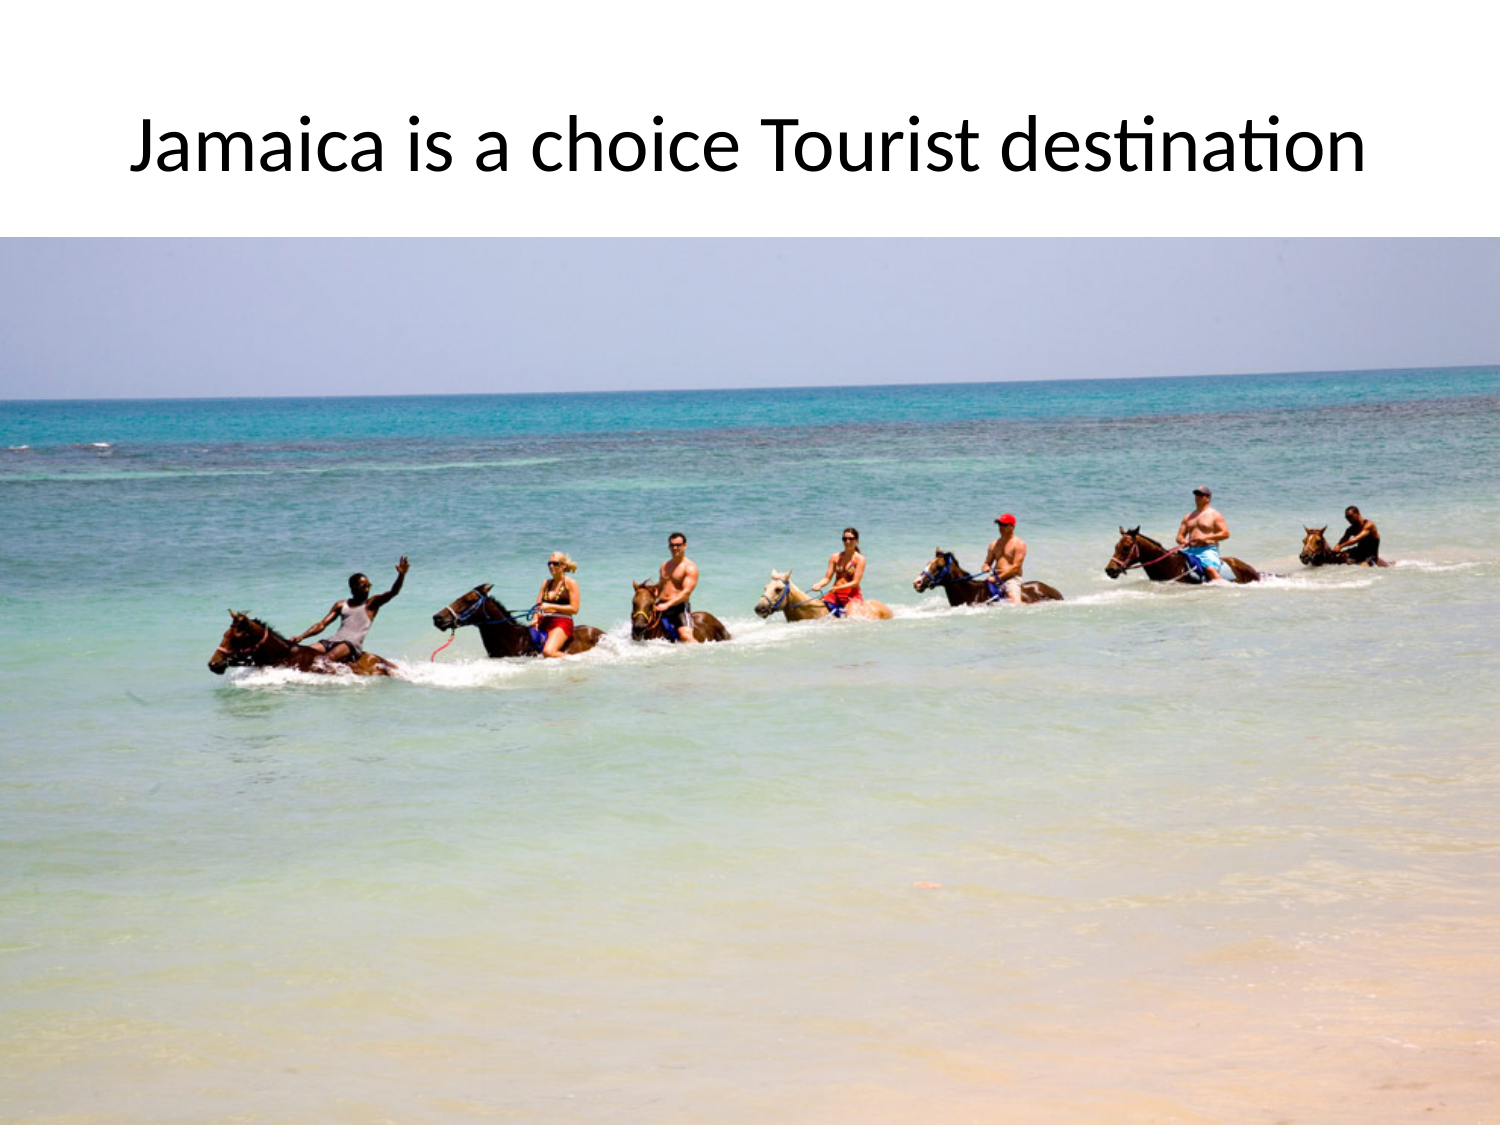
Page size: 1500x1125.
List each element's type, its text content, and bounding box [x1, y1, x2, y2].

picture [0, 237, 1500, 1125]
title Jamaica is a choice Tourist destination [75, 45, 1425, 233]
